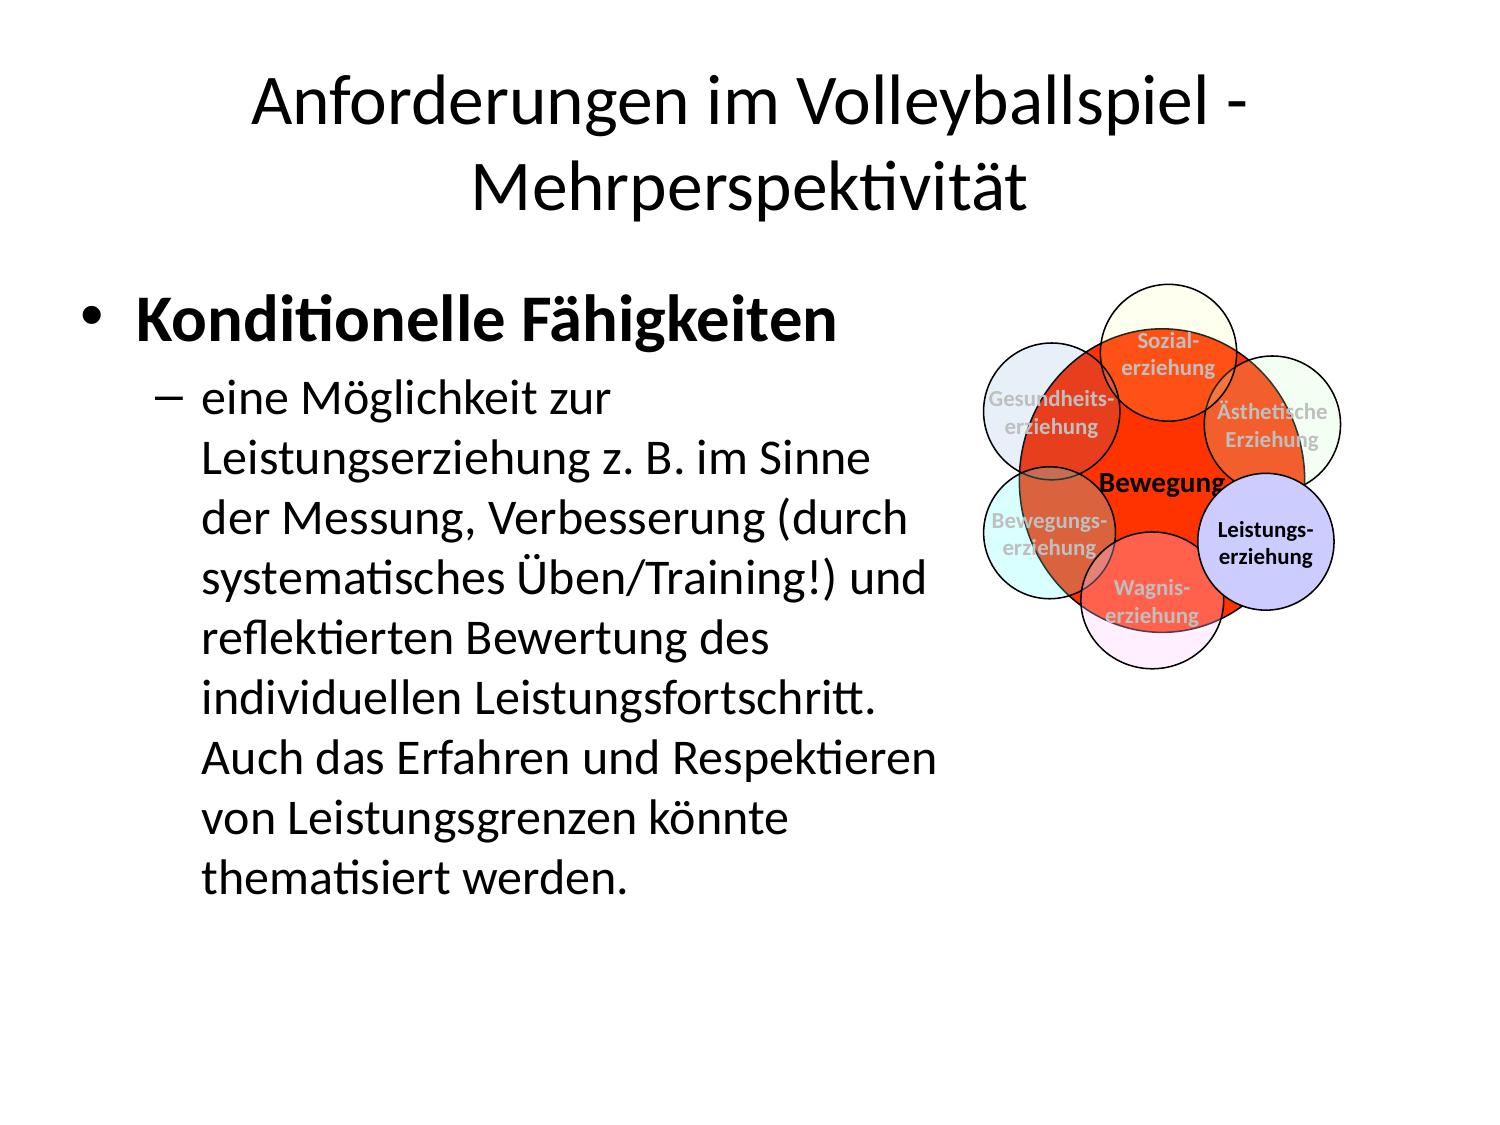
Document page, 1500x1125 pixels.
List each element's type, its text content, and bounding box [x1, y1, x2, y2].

list Konditionelle Fähigkeiten eine Möglichkeit zur Leistungserziehung z. B. im Sinne der Messung, Verbesserung (durch systematisches Üben/Training!) und reflektierten Bewertung des individuellen Leistungsfortschritt. Auch das Erfahren und Respektieren von Leistungsgrenzen könnte thematisiert werden. [64, 267, 963, 1010]
title Anforderungen im Volleyballspiel - Mehrperspektivität [75, 45, 1425, 233]
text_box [983, 284, 1341, 670]
